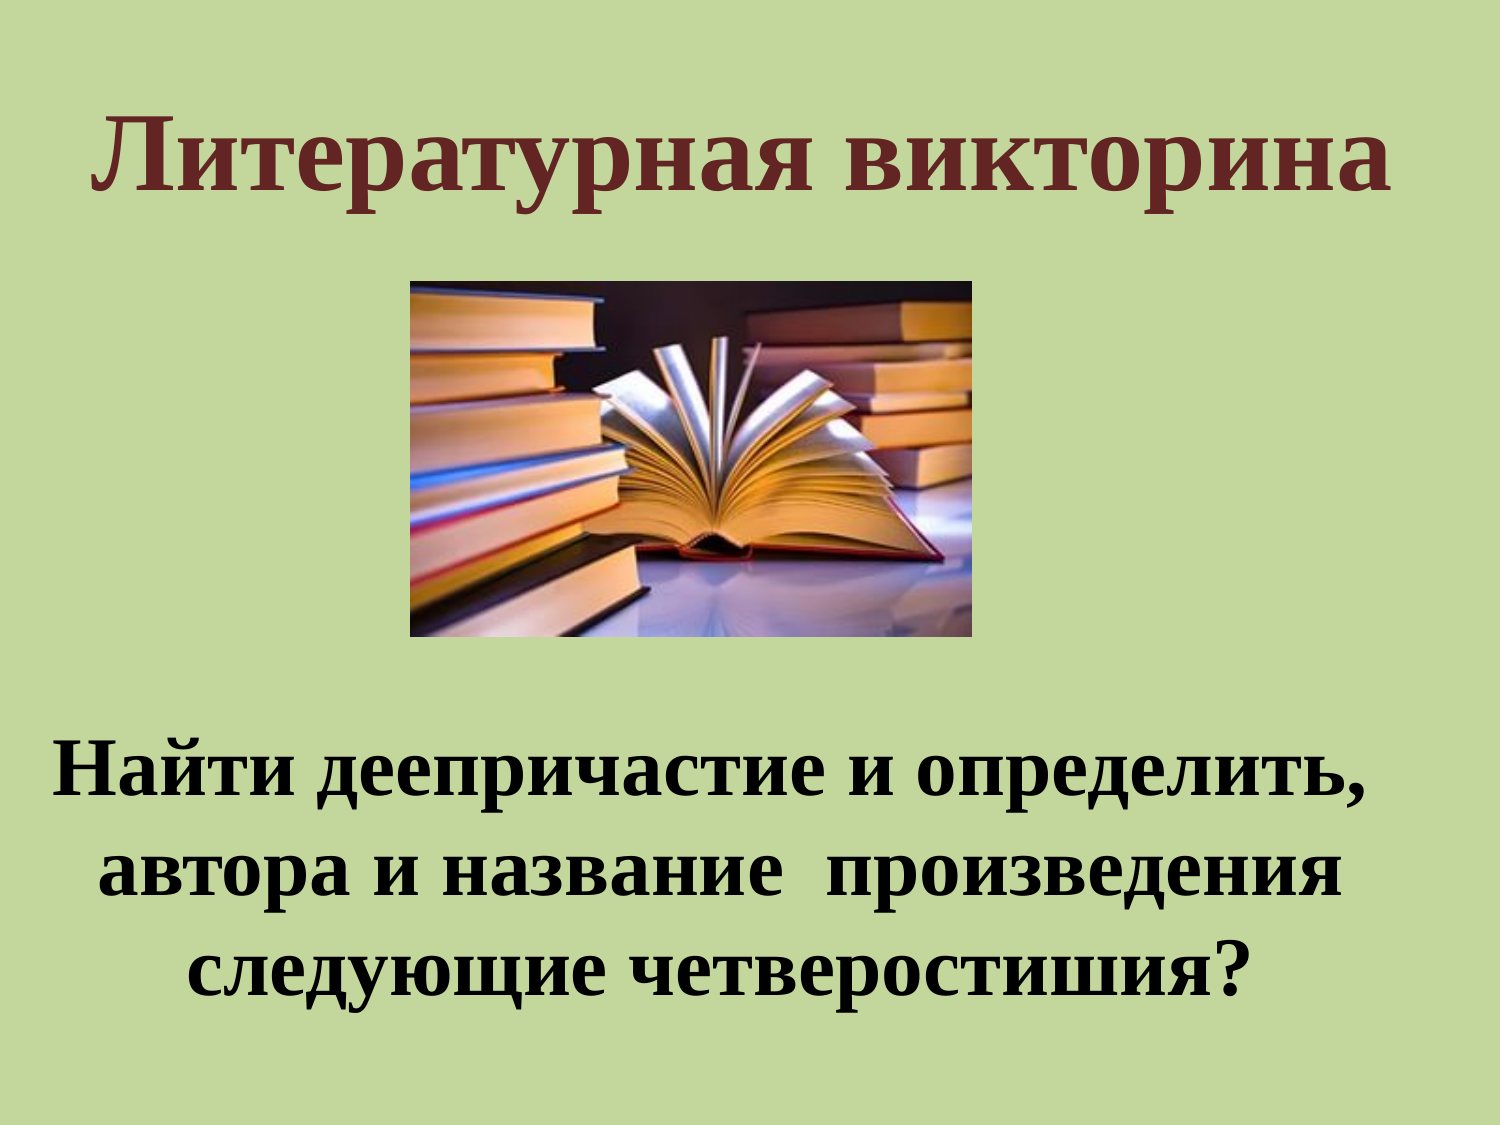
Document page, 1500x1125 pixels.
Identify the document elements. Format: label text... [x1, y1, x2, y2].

picture [409, 280, 972, 637]
text_box Литературная викторина [77, 70, 1408, 485]
text_box Найти деепричастие и определить, автора и название произведения следующие четверостишия? [0, 704, 1442, 1020]
